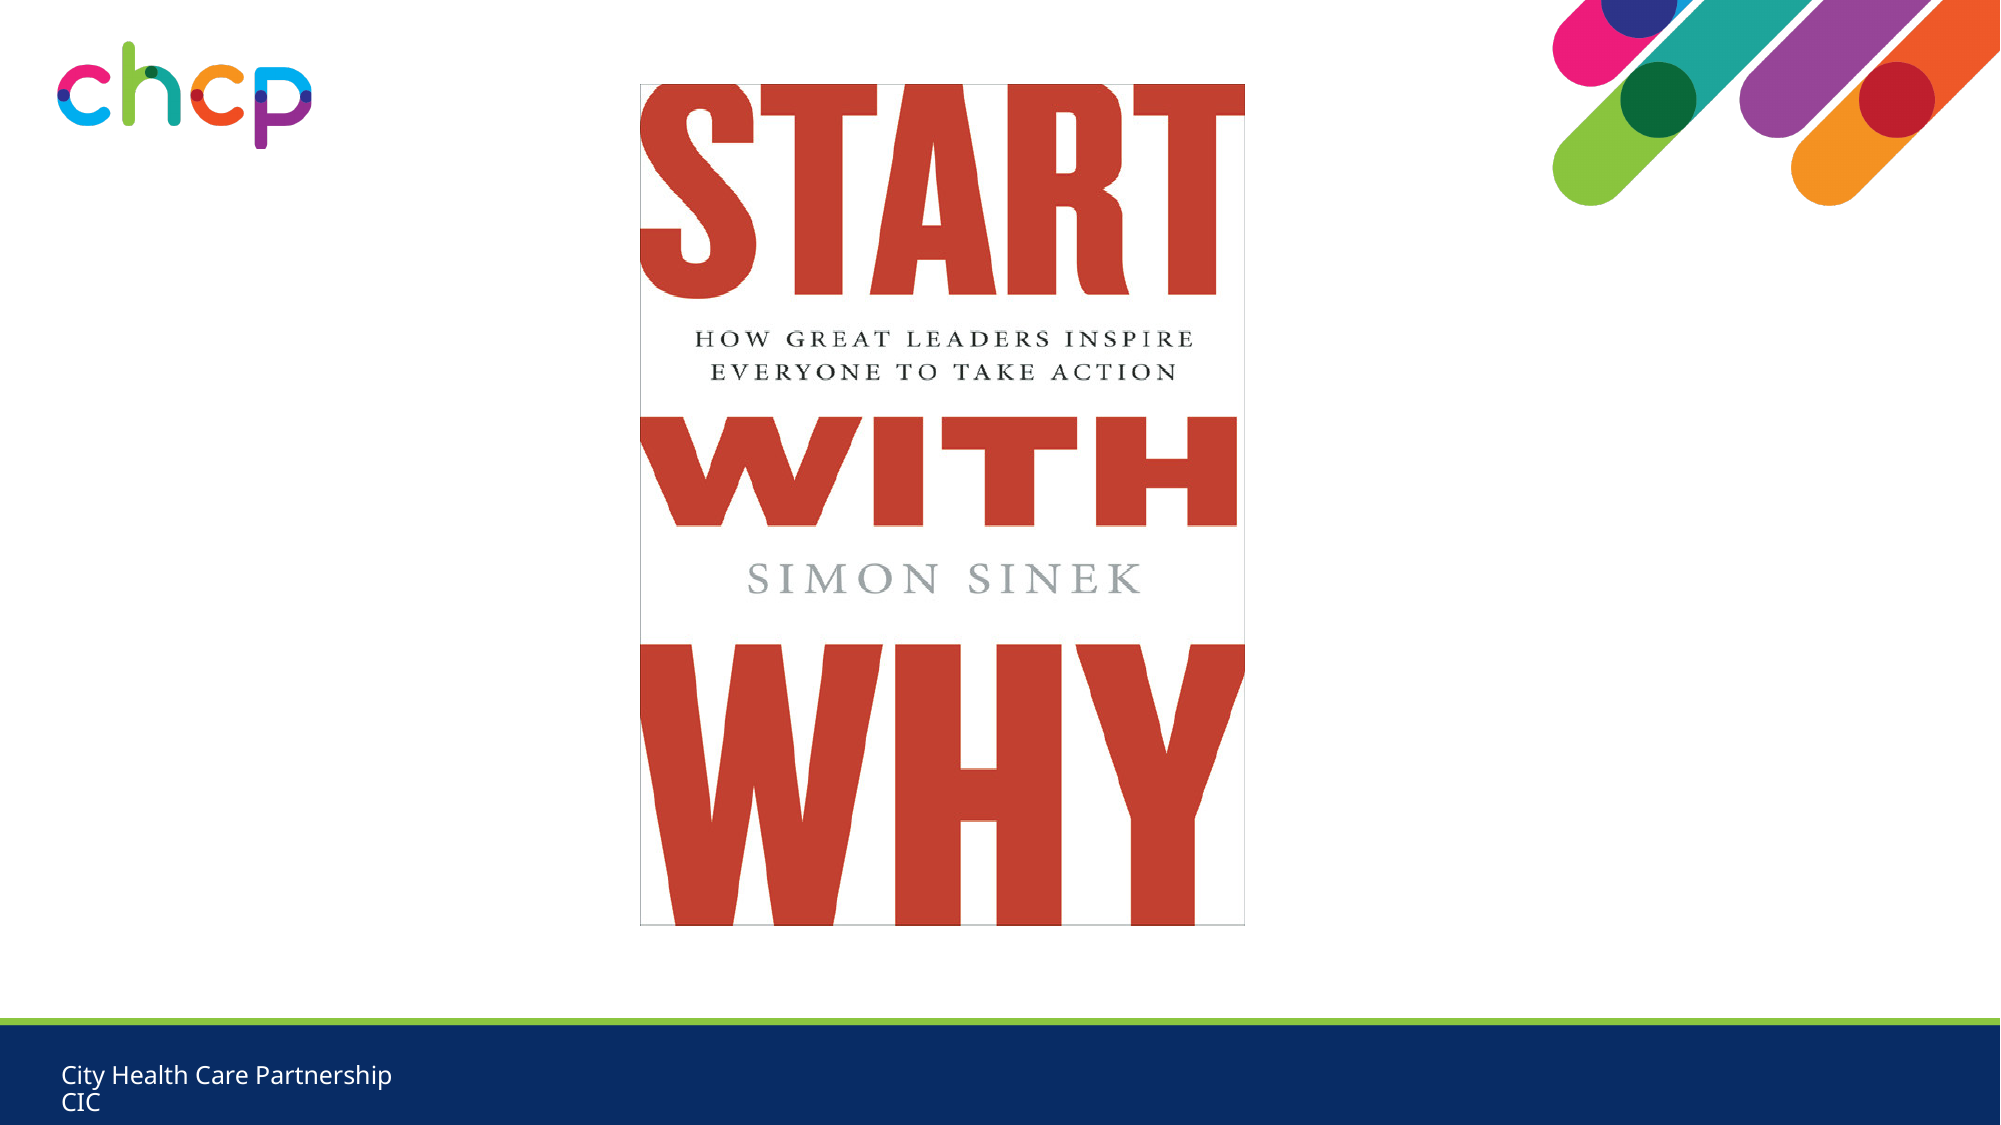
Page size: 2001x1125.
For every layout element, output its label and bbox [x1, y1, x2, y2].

picture [640, 84, 1245, 926]
